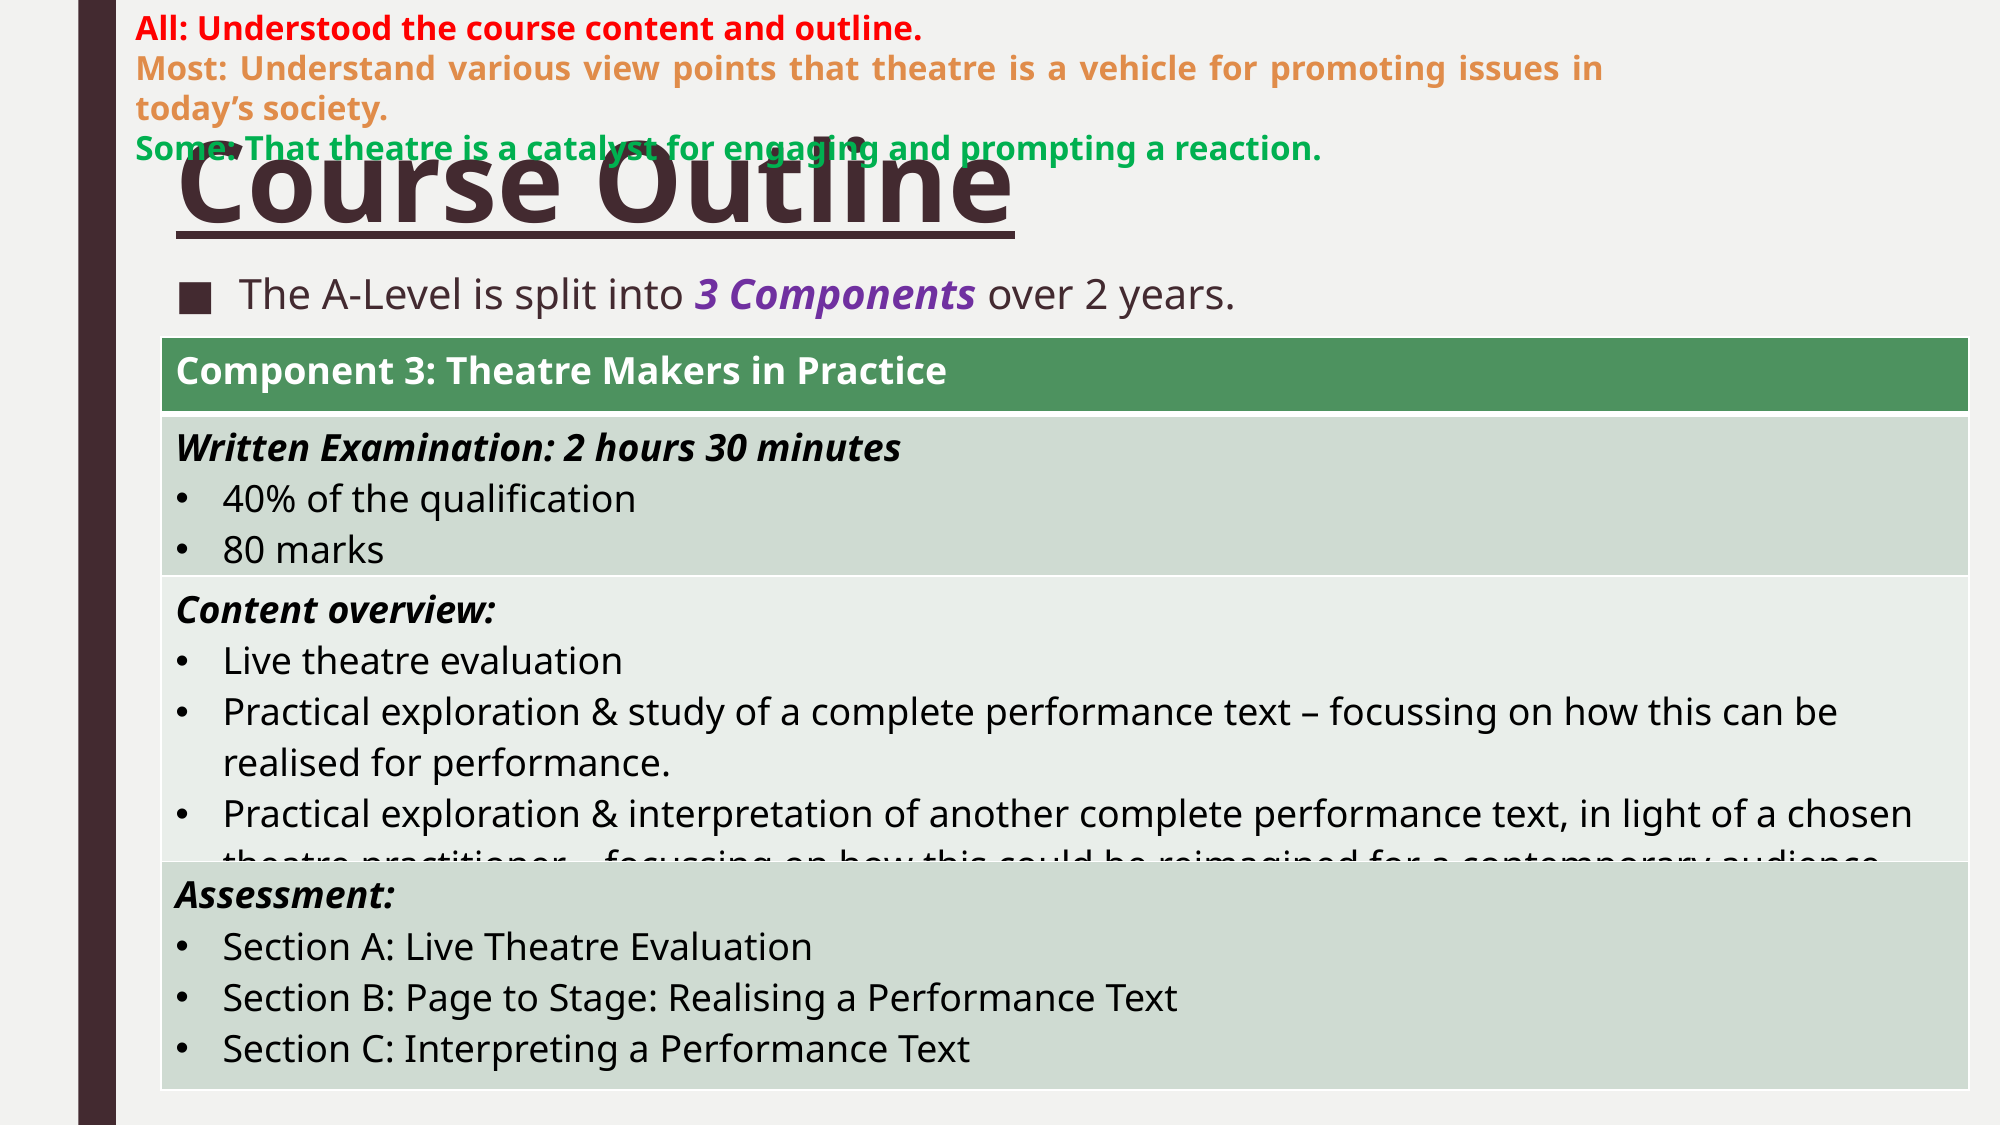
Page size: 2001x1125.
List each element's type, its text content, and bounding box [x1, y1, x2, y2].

table_cell Written Examination: 2 hours 30 minutes 40% of the qualification 80 marks [162, 417, 1968, 575]
table_header Component 3: Theatre Makers in Practice [162, 338, 1968, 411]
list The A-Level is split into 3 Components over 2 years. [160, 264, 2000, 370]
text_box All: Understood the course content and outline. Most: Understand various view points that theatre is a vehicle for promoting issues in today’s society. Some: That theatre is a catalyst for engaging and prompting a reaction. [120, 0, 1621, 175]
title Course Outline [160, 118, 1779, 264]
table_cell Content overview: Live theatre evaluation Practical exploration & study of a complete performance text – focussing on how this can be realised for performance. Practical exploration & interpretation of another complete performance text, in light of a chosen theatre practitioner – focussing on how this could be reimagined for a contemporary audience. [162, 577, 1968, 861]
table_cell Assessment: Section A: Live Theatre Evaluation Section B: Page to Stage: Realising a Performance Text Section C: Interpreting a Performance Text [162, 862, 1968, 1089]
